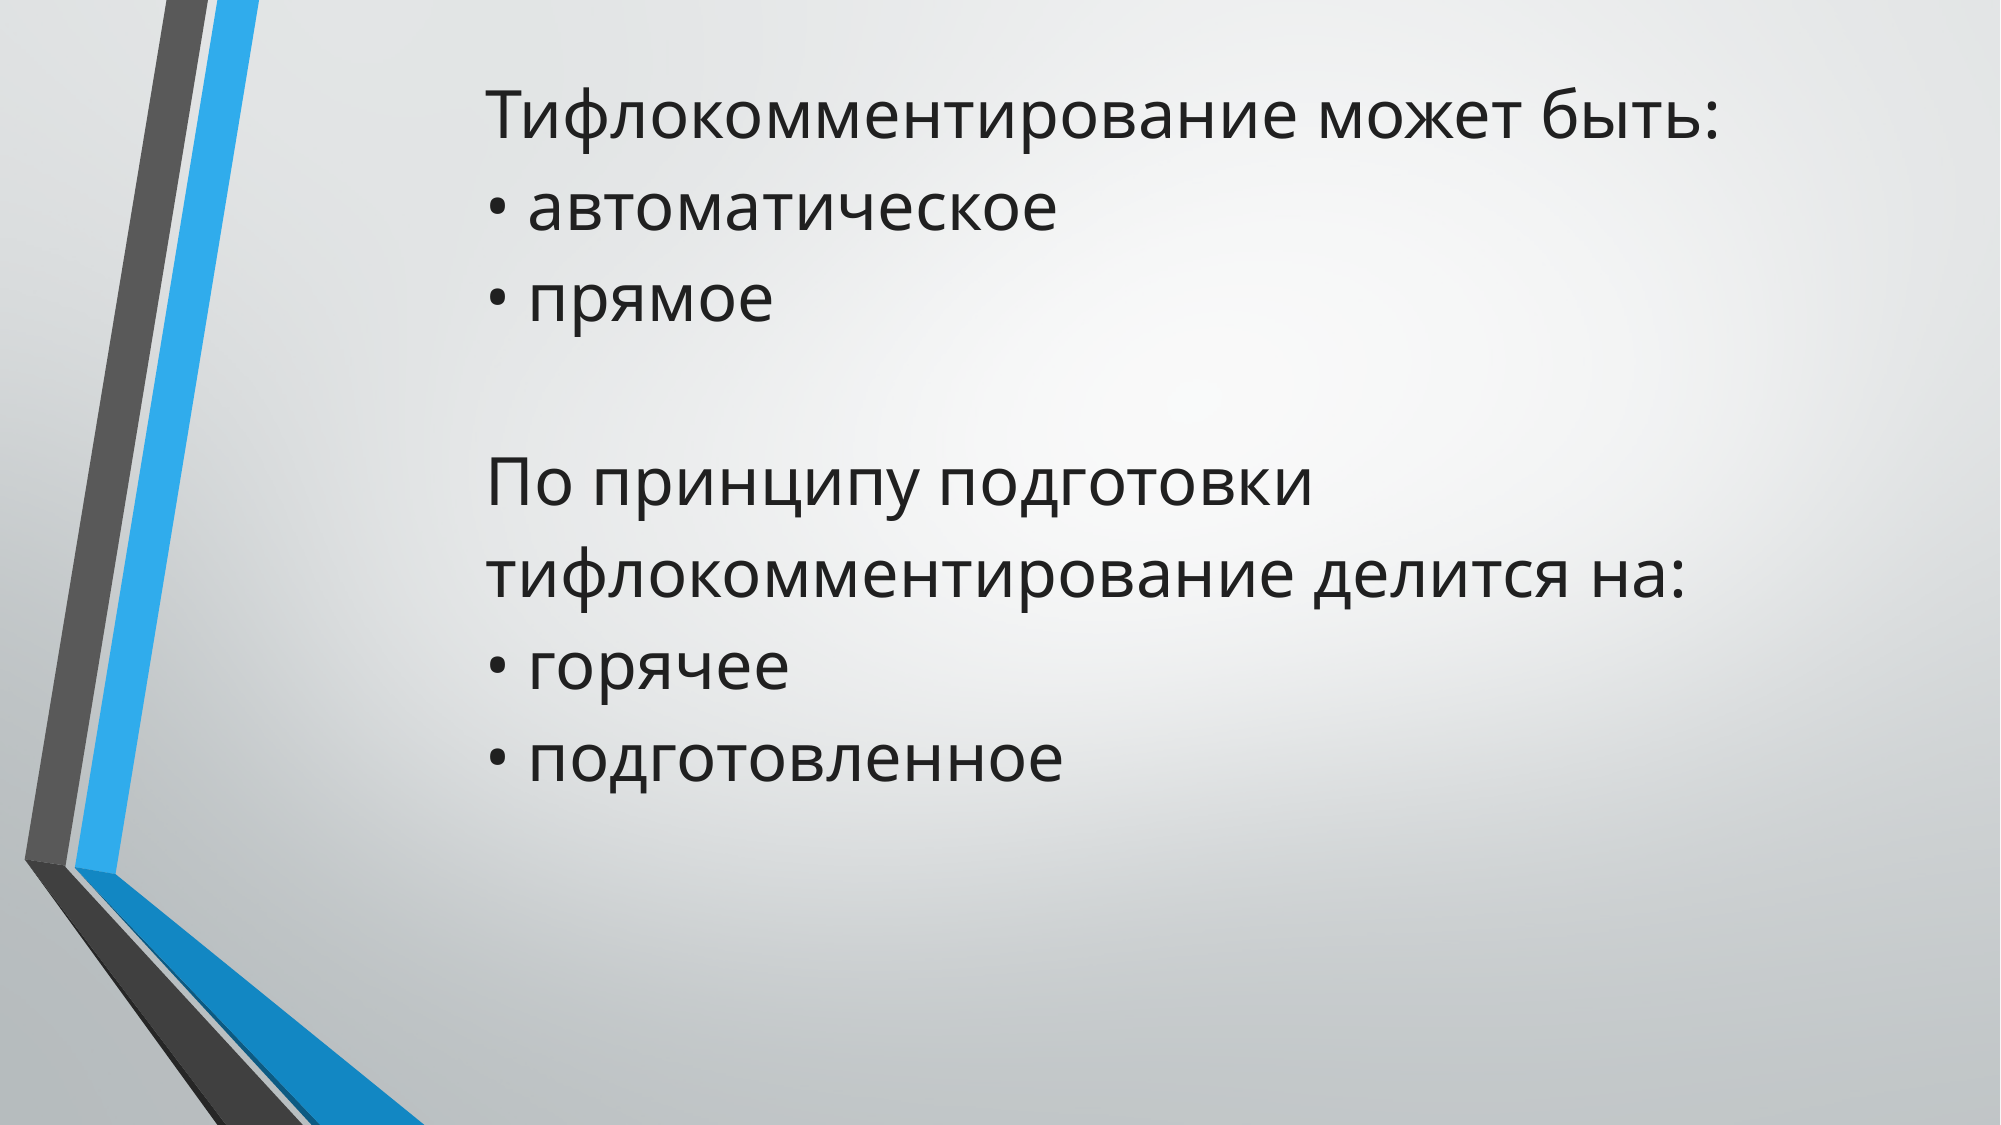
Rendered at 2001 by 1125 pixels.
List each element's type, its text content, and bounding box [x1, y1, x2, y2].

text_box Тифлокомментирование может быть: • автоматическое • прямое По принципу подготовки тифлокомментирование делится на: • горячее • подготовленное [470, 52, 1740, 941]
